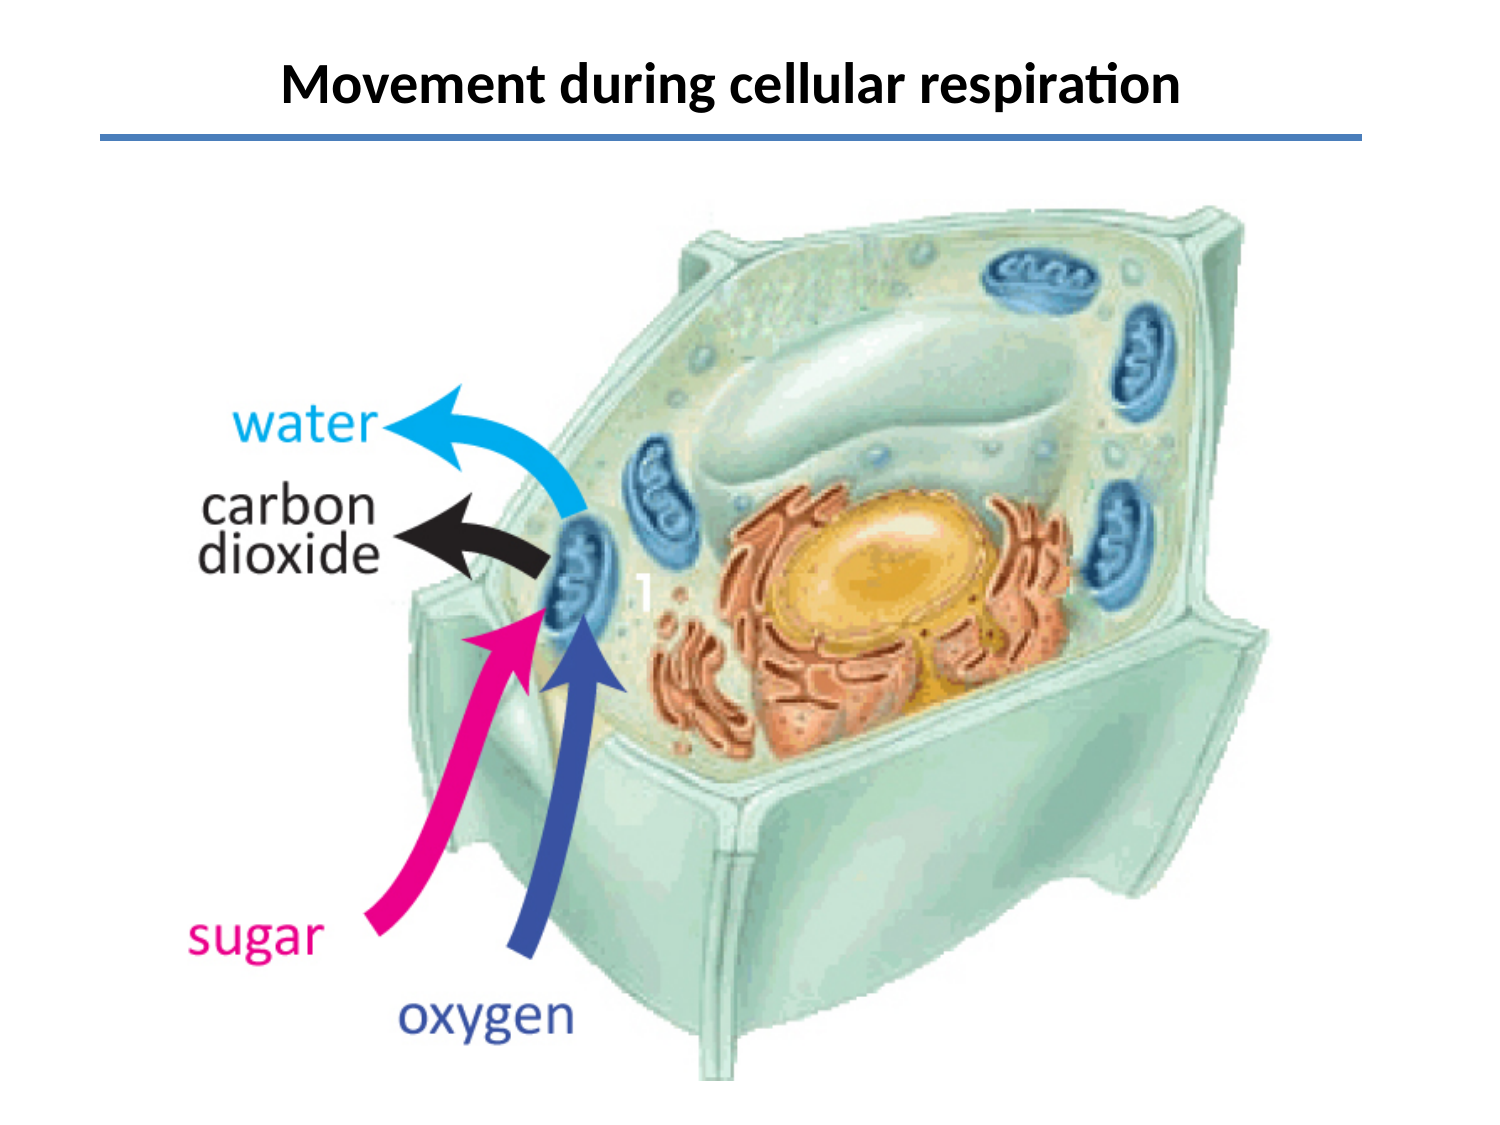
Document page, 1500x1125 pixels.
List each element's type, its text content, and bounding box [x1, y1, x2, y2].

picture [187, 199, 1301, 1082]
text_box Movement during cellular respiration [150, 37, 1313, 123]
